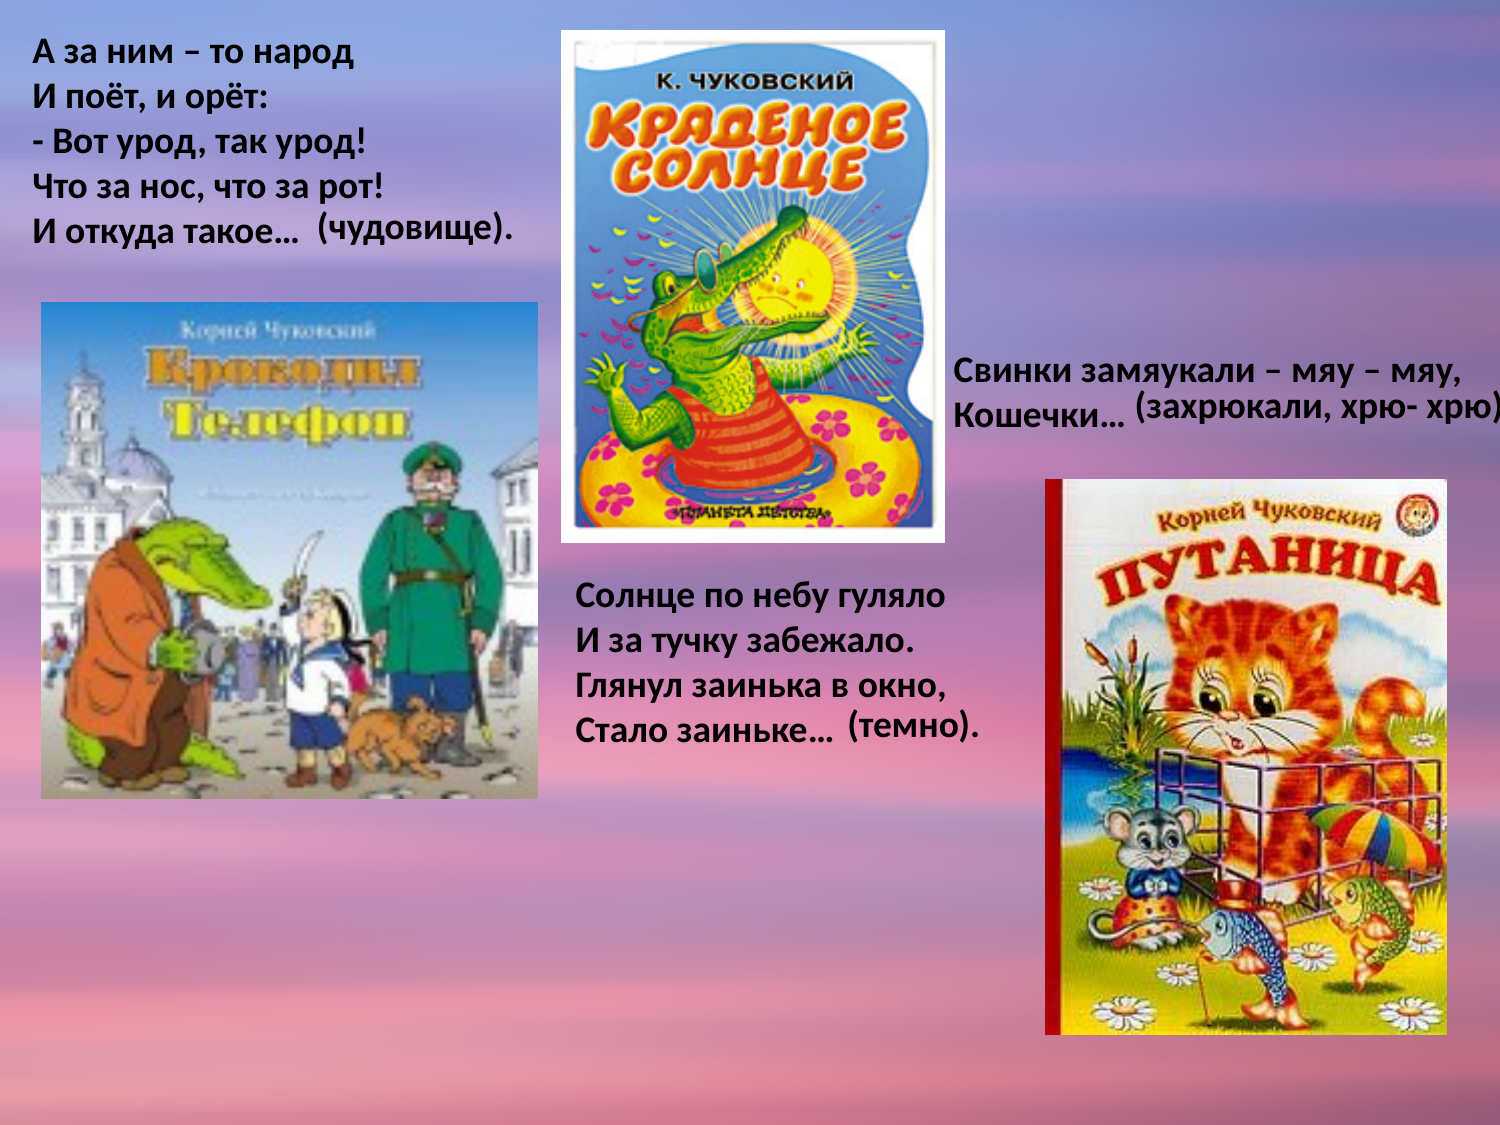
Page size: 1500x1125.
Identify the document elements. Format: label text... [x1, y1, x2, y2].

text_box А за ним – то народ И поёт, и орёт: - Вот урод, так урод! Что за нос, что за рот! И откуда такое… [17, 19, 768, 259]
text_box (темно). [832, 692, 1022, 798]
text_box Свинки замяукали – мяу – мяу, Кошечки… [949, 338, 1500, 488]
text_box Солнце по небу гуляло И за тучку забежало. Глянул заинька в окно, Стало заиньке… [560, 562, 1039, 758]
text_box (захрюкали, хрю- хрю) [1119, 373, 1500, 434]
picture [0, 0, 1500, 1125]
text_box (чудовище). [302, 194, 538, 255]
